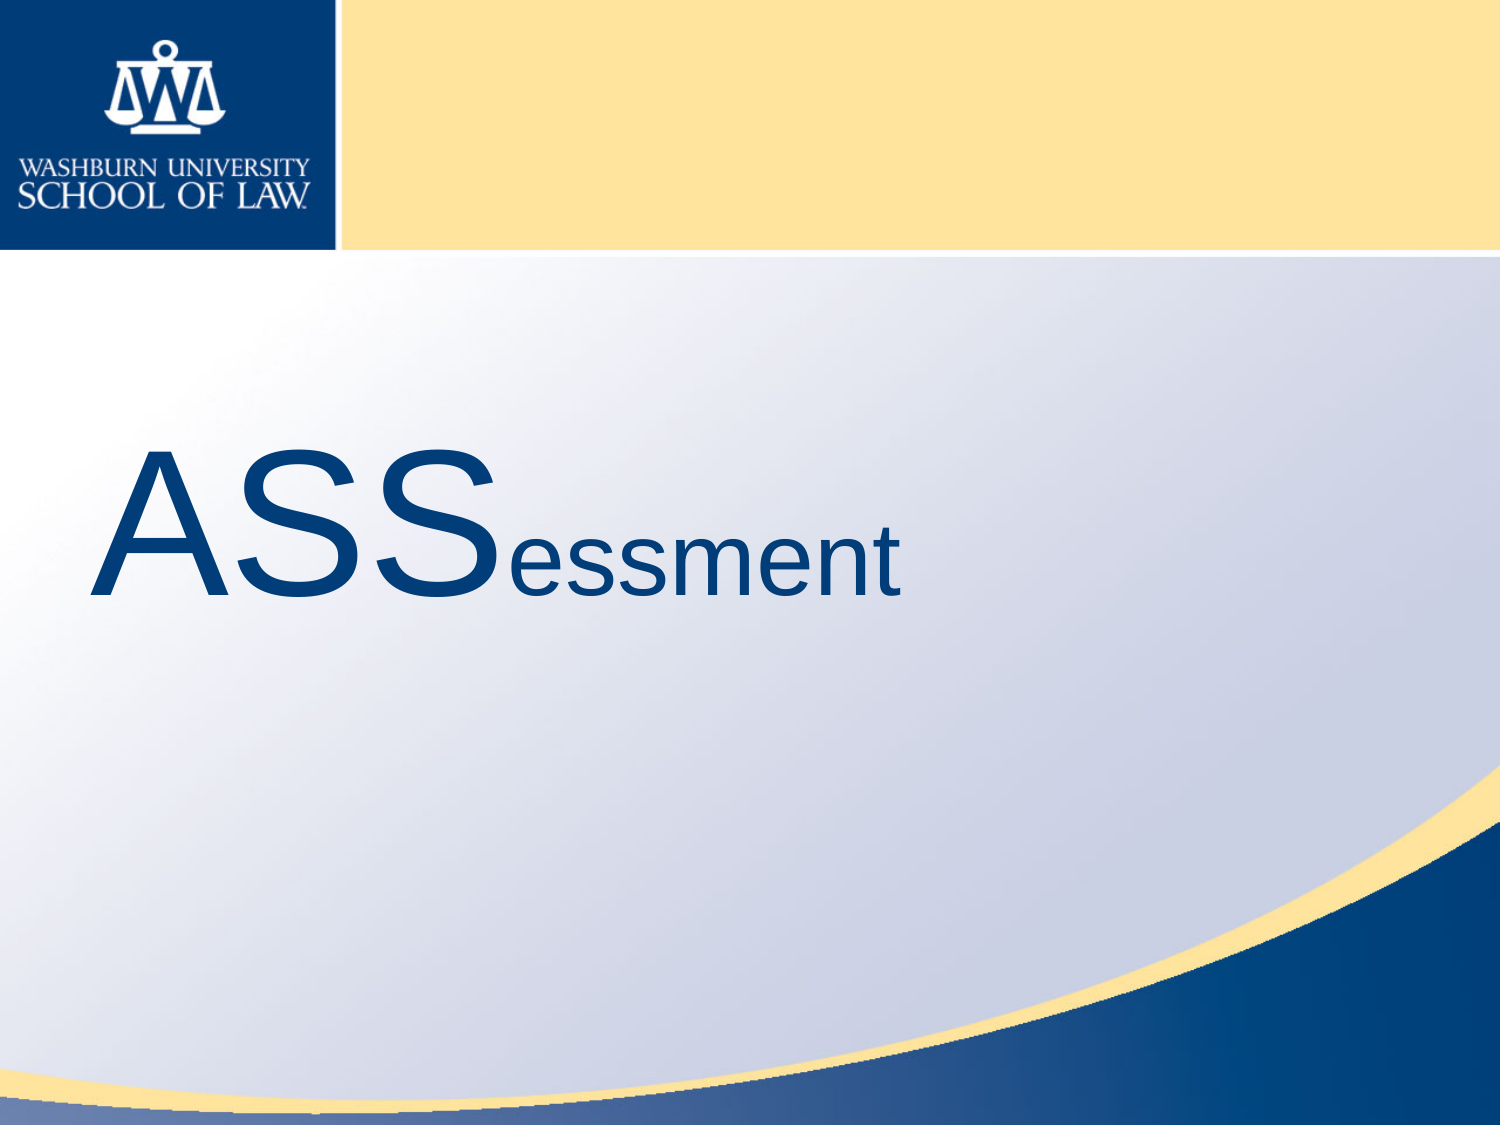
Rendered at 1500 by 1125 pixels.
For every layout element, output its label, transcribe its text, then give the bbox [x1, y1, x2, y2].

title ASSessment [75, 249, 1425, 775]
picture [0, 0, 1500, 1125]
